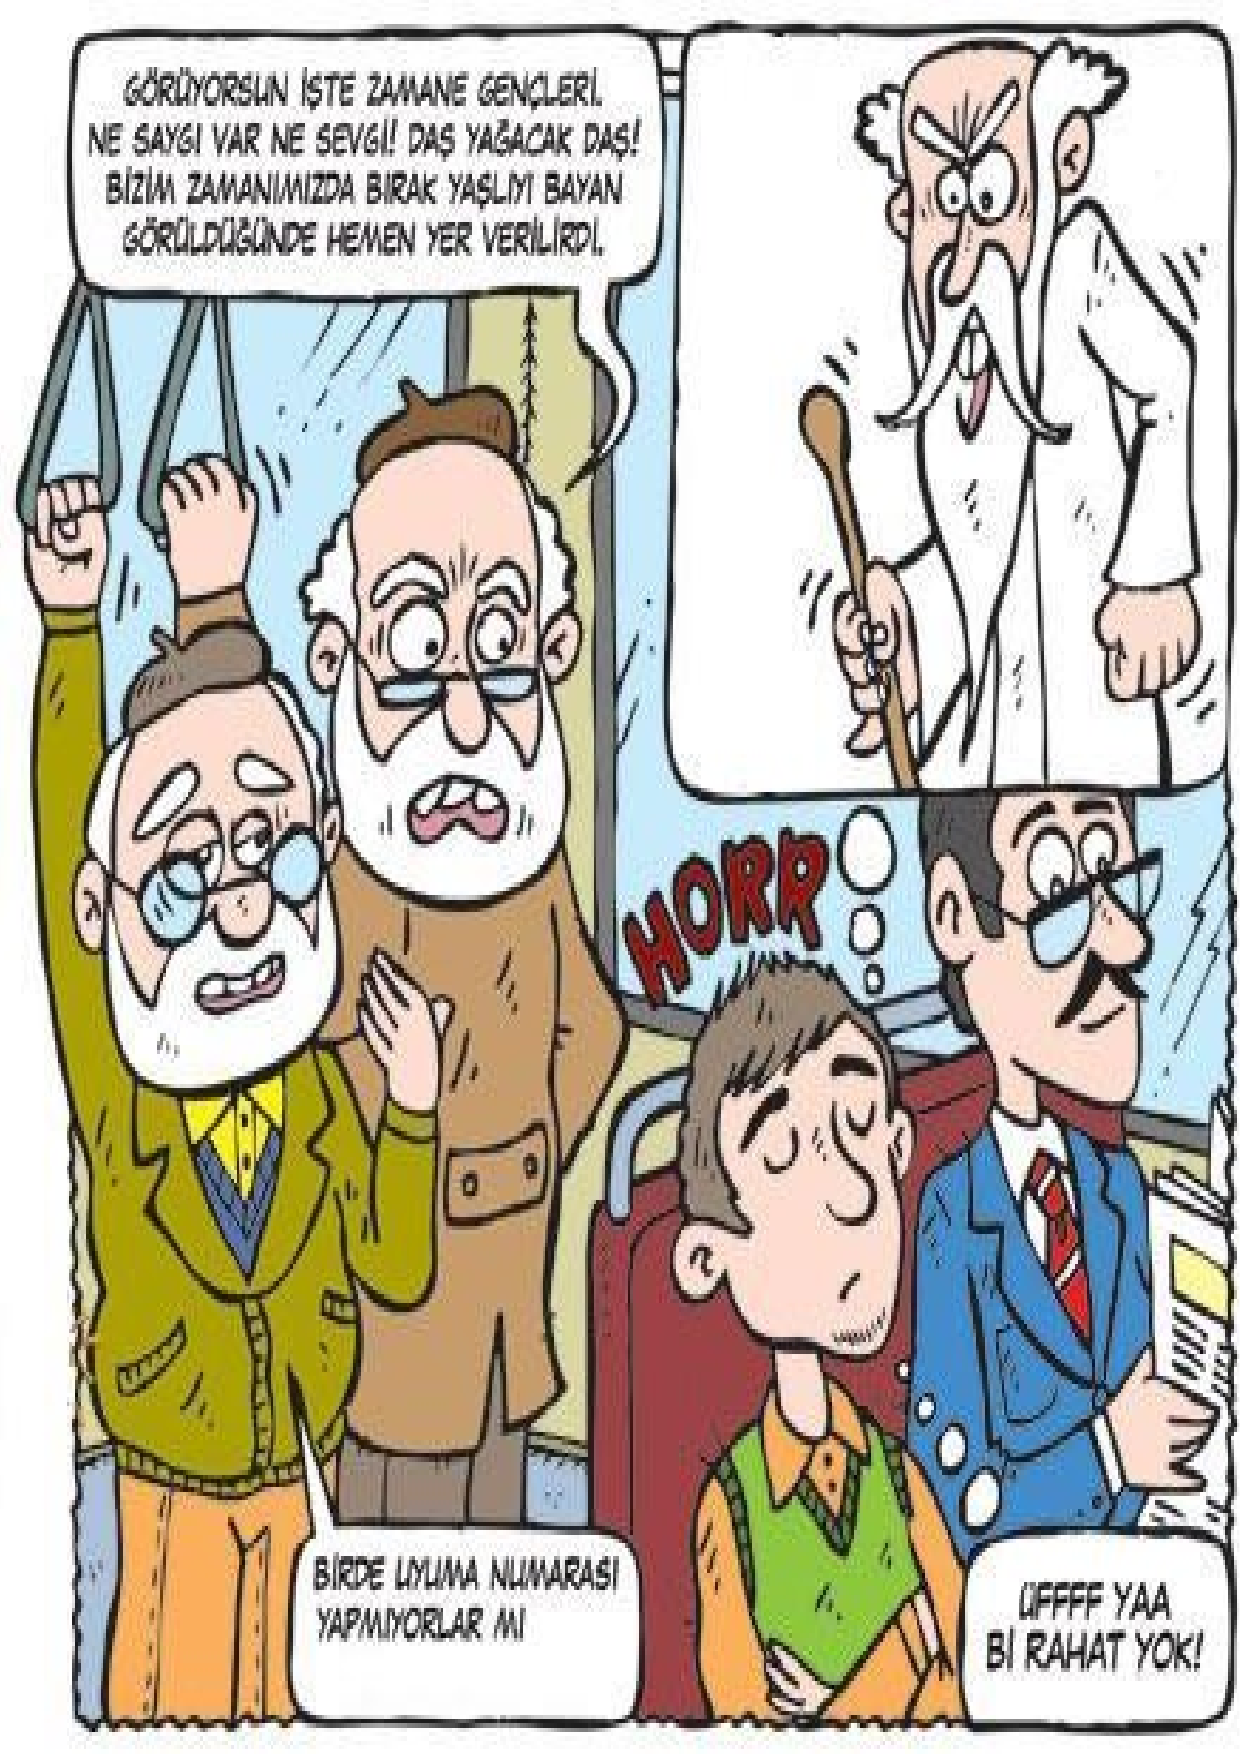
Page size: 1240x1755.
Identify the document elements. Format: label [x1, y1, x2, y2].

text_box [0, 0, 1240, 1755]
